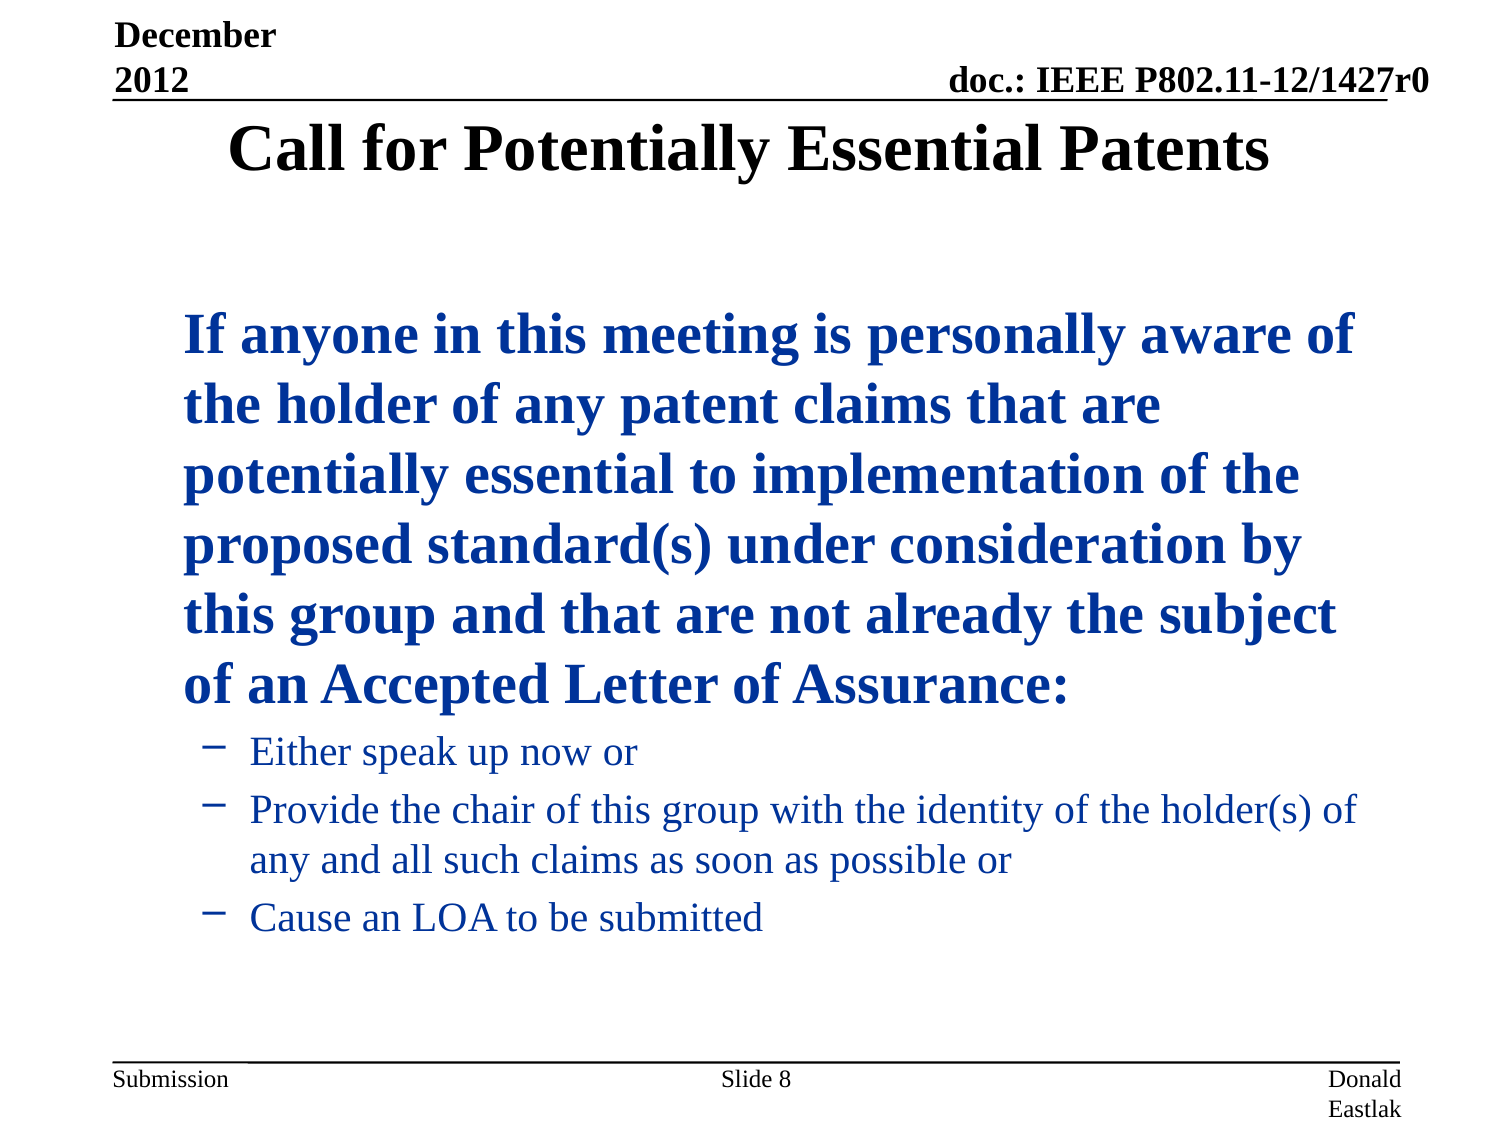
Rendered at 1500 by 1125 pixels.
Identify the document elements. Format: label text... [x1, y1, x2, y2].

footer Donald Eastlake 3rd, Huawei Technologies [1325, 1062, 1402, 1093]
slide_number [114, 54, 290, 100]
title Call for Potentially Essential Patents [75, 50, 1425, 238]
list If anyone in this meeting is personally aware of the holder of any patent claims that are potentially essential to implementation of the proposed standard(s) under consideration by this group and that are not already the subject of an Accepted Letter of Assurance: Either speak up now or Provide the chair of this group with the identity of the holder(s) of any and all such claims as soon as possible or Cause an LOA to be submitted [112, 287, 1388, 963]
slide_number Slide 8 [712, 1062, 800, 1093]
